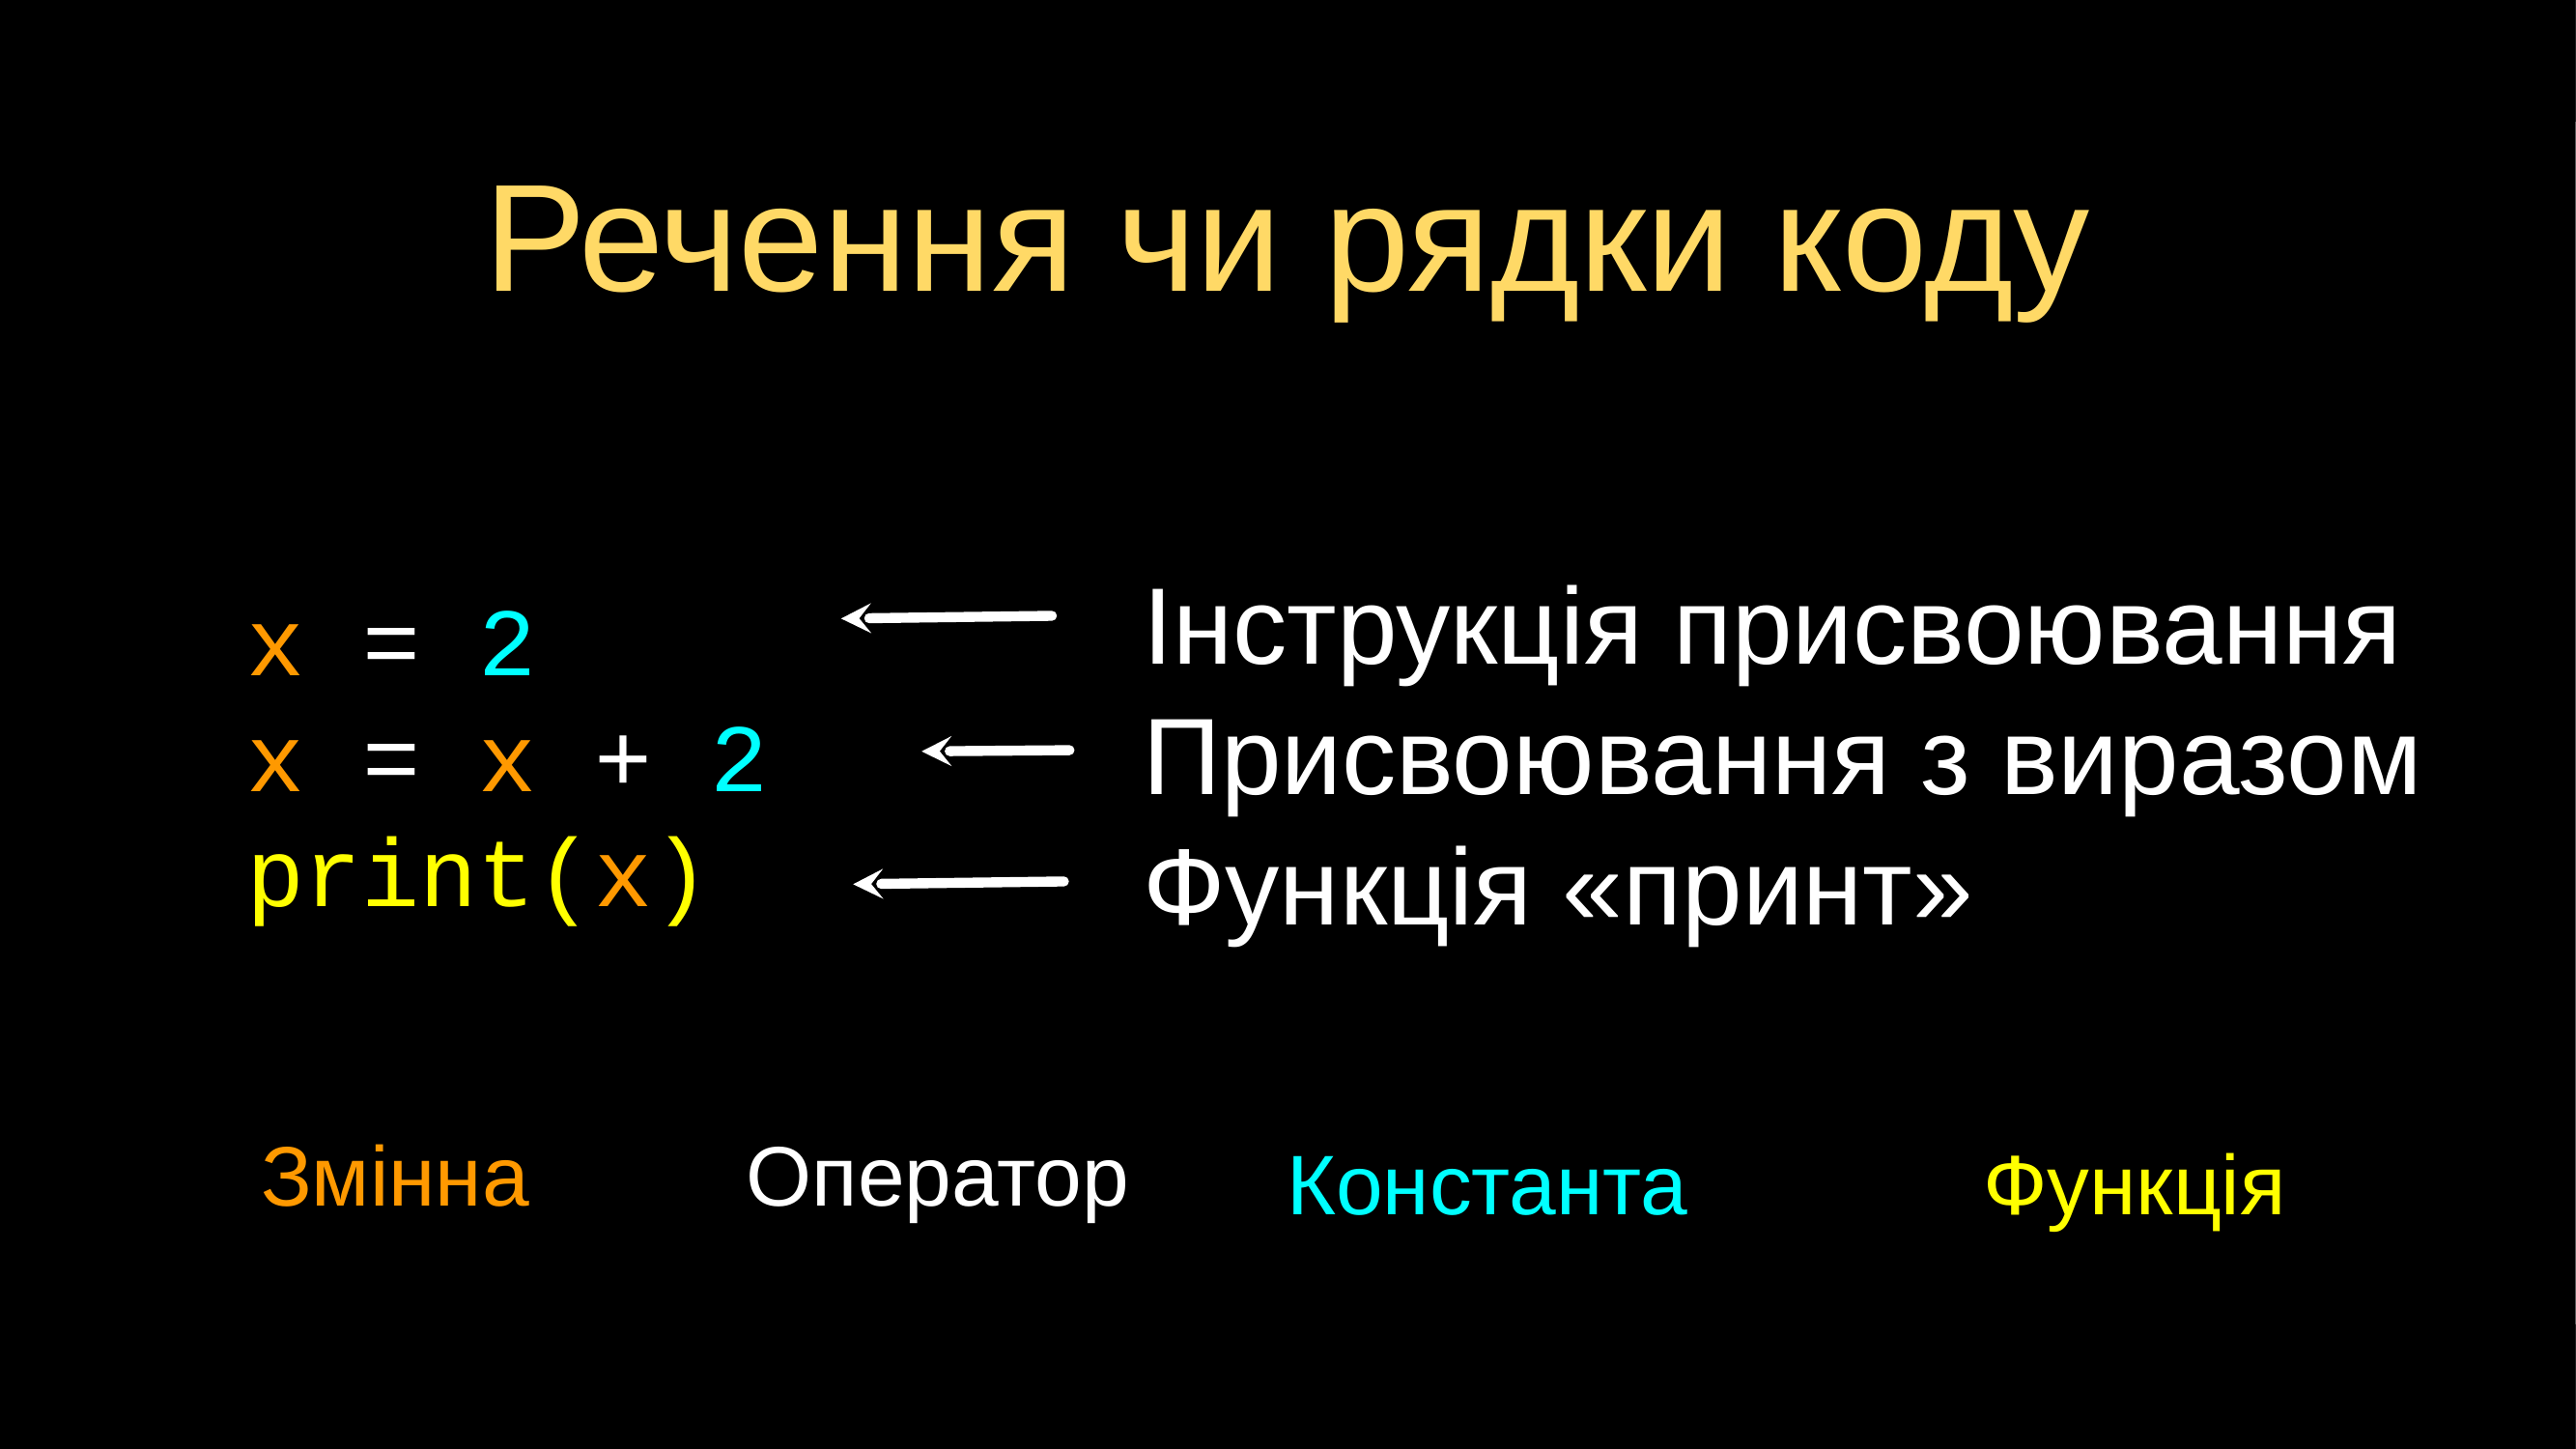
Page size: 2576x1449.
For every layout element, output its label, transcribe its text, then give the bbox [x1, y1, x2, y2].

text_box Інструкція присвоювання Присвоювання з виразом Функція «принт» [1143, 430, 2550, 1071]
text_box Константа [1280, 1122, 1695, 1238]
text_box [840, 615, 1053, 619]
title Речення чи рядки коду [128, 122, 2448, 338]
text_box x = 2 x = x + 2 print(x) [245, 432, 881, 1073]
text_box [853, 881, 1064, 885]
text_box Оператор [744, 1115, 1132, 1231]
text_box Змінна [209, 1115, 581, 1231]
text_box Функція [1858, 1122, 2412, 1238]
